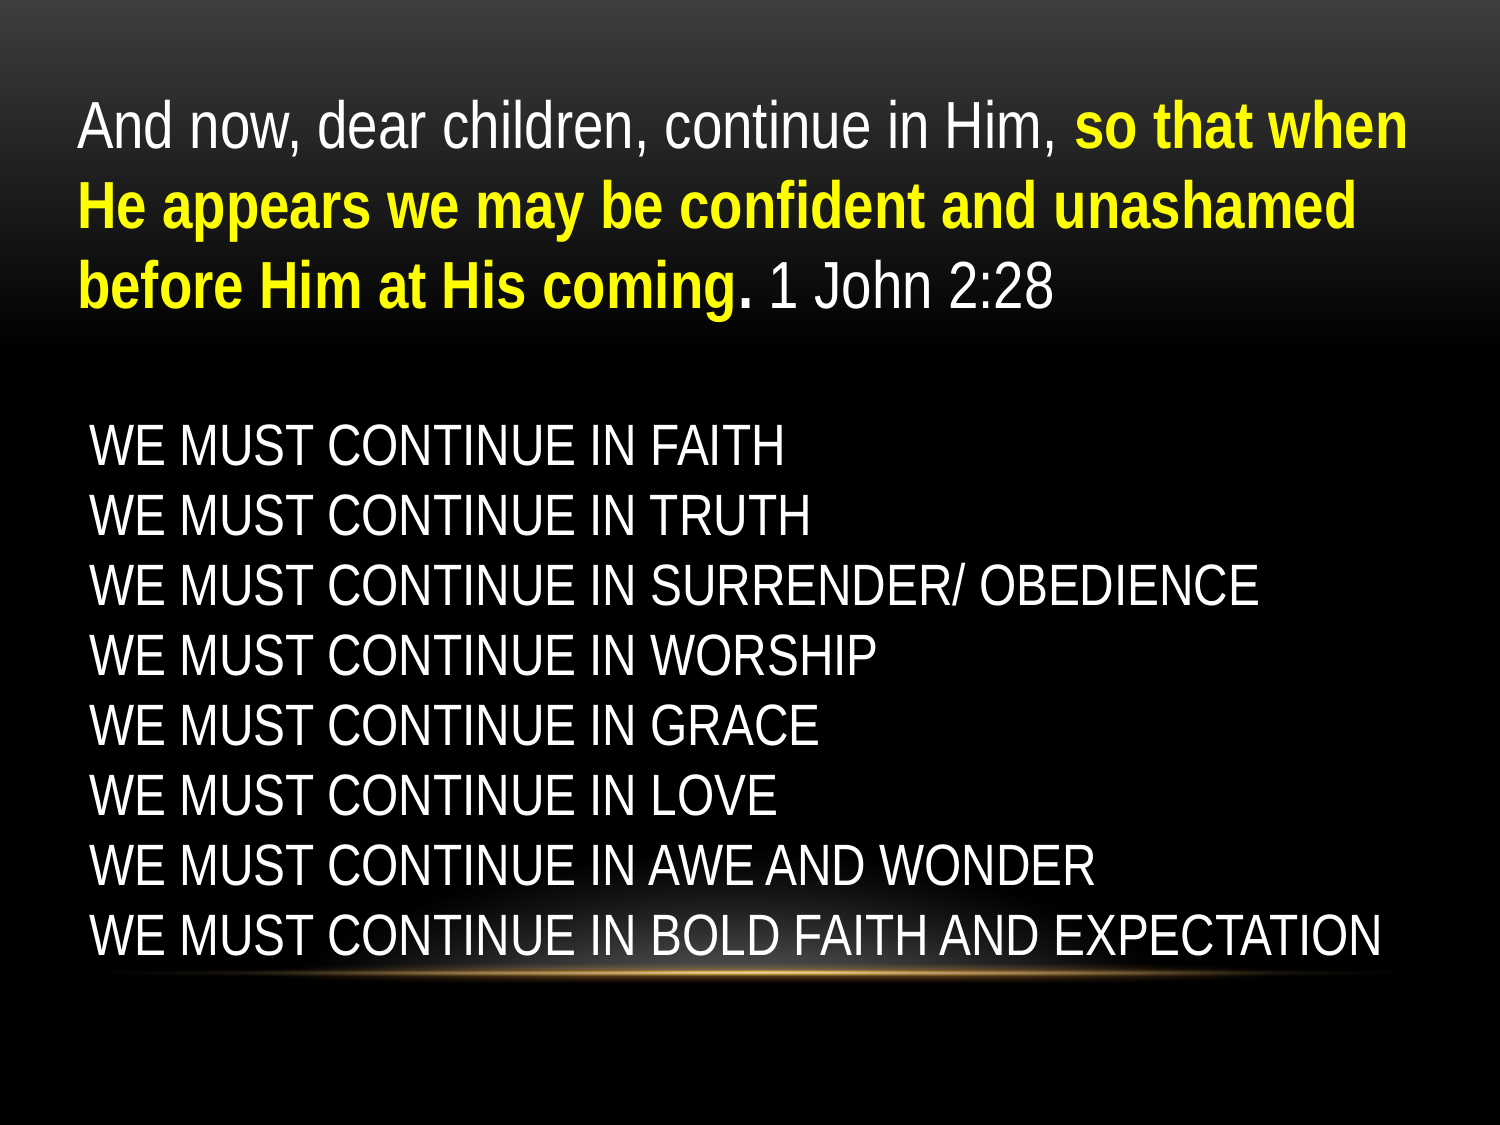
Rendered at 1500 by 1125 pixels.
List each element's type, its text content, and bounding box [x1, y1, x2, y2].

picture [0, 0, 1500, 1125]
text_box WE MUST CONTINUE IN FAITH WE MUST CONTINUE IN TRUTH WE MUST CONTINUE IN SURRENDER/ OBEDIENCE WE MUST CONTINUE IN WORSHIP WE MUST CONTINUE IN GRACE WE MUST CONTINUE IN LOVE WE MUST CONTINUE IN AWE AND WONDER WE MUST CONTINUE IN BOLD FAITH AND EXPECTATION [74, 399, 1500, 975]
text_box And now, dear children, continue in Him, so that when He appears we may be confident and unashamed before Him at His coming. 1 John 2:28 [62, 74, 1425, 330]
